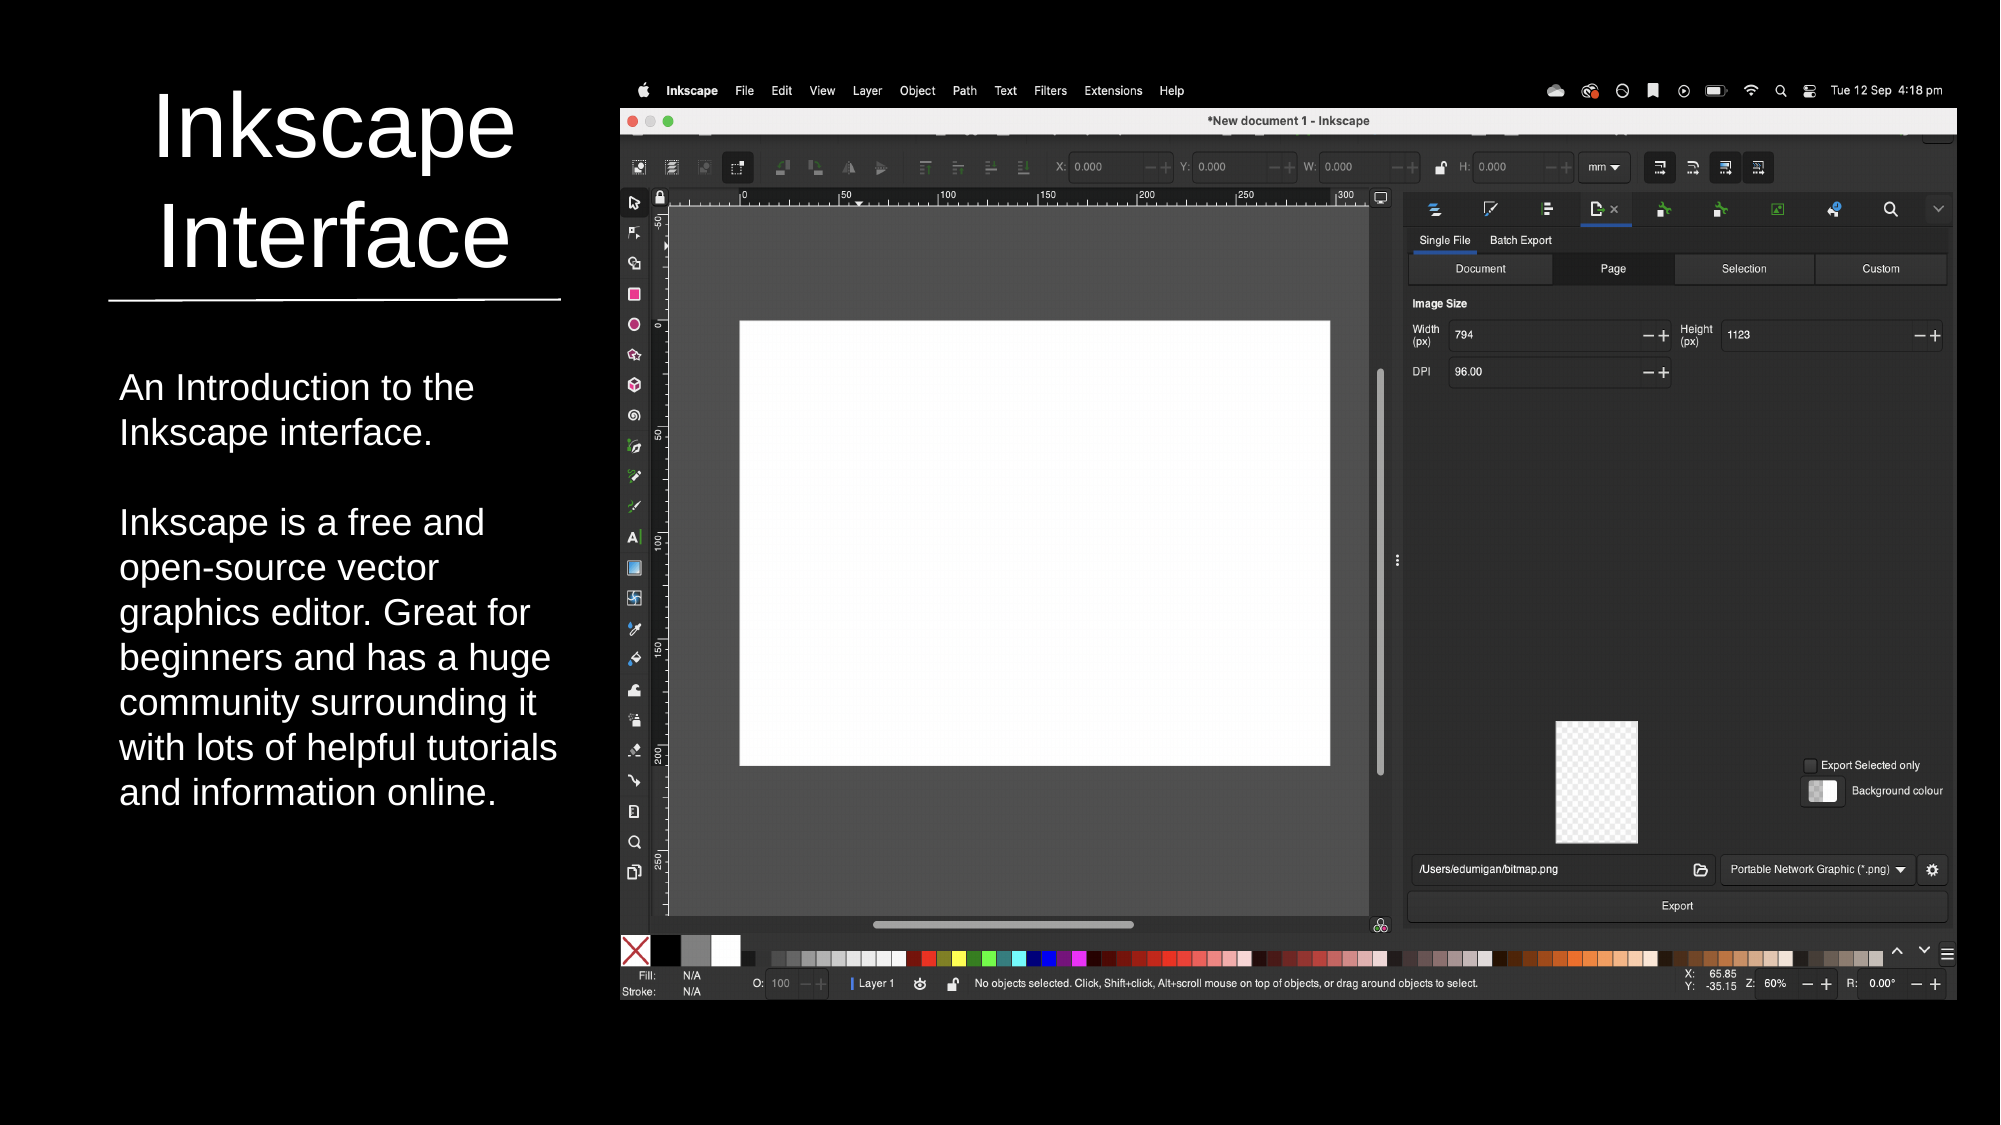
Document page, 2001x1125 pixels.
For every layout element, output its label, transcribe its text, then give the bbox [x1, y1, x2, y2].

picture [620, 73, 1957, 1000]
text_box Inkscape Interface [87, 58, 582, 233]
text_box An Introduction to the Inkscape interface. Inkscape is a free and open-source vector graphics editor. Great for beginners and has a huge community surrounding it with lots of helpful tutorials and information online. [104, 355, 601, 866]
